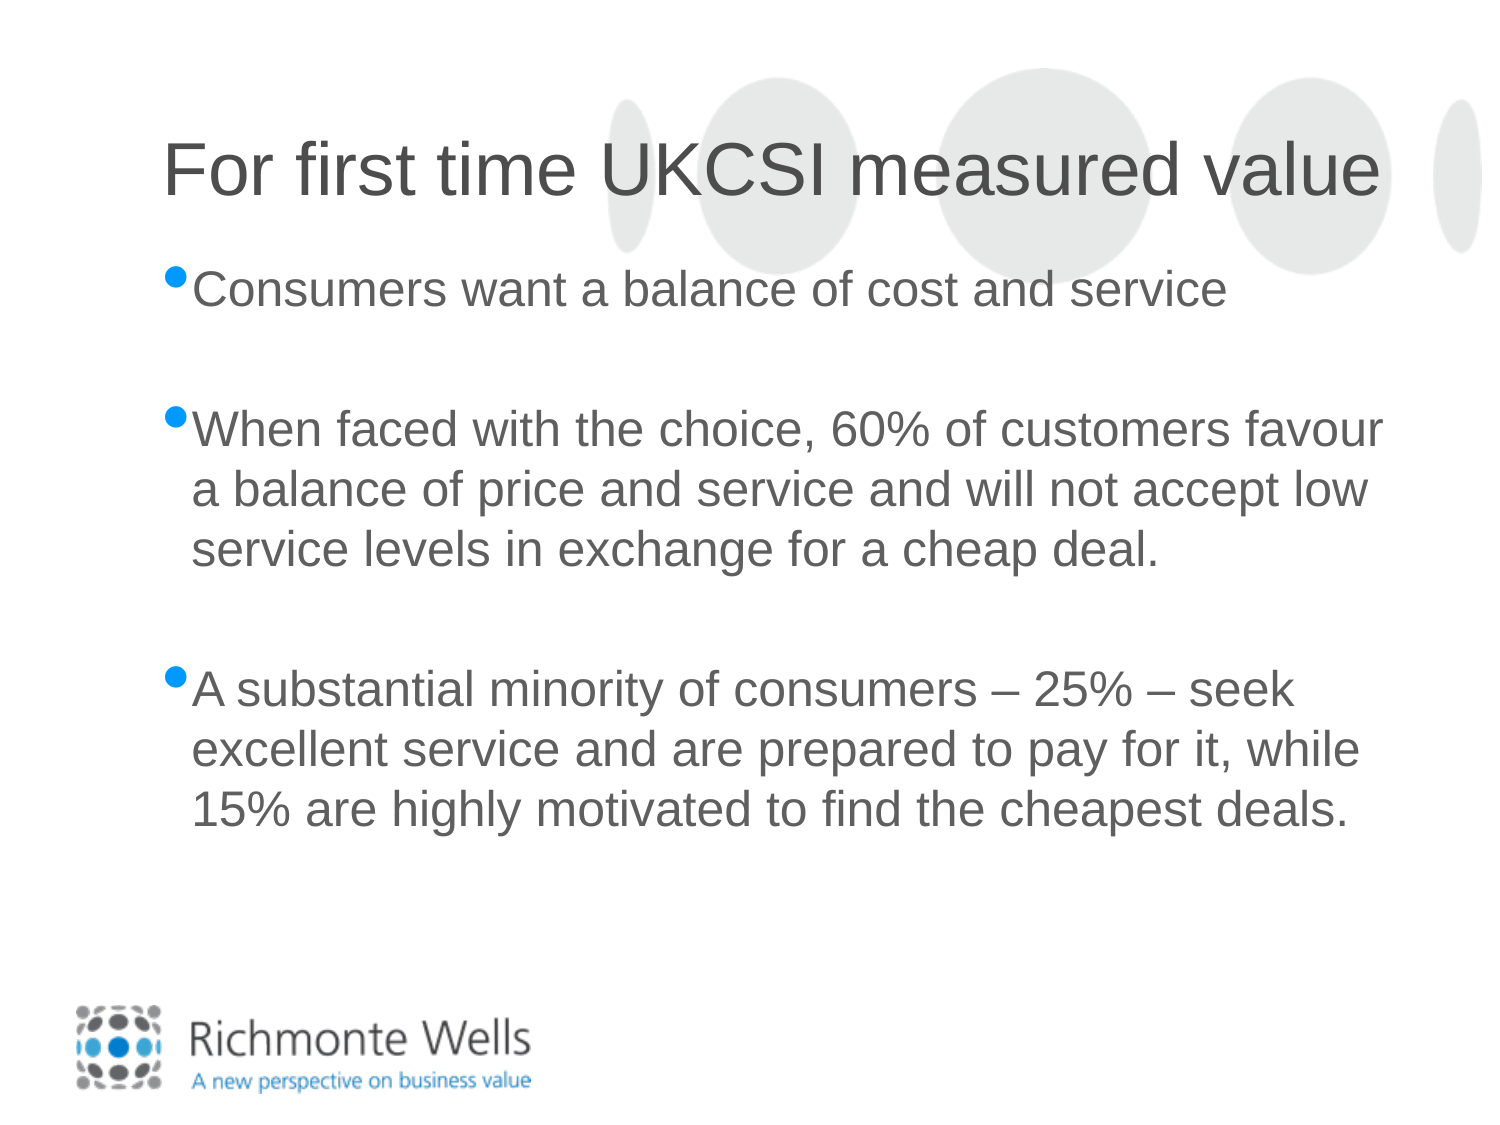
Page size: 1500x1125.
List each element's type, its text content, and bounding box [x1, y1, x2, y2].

title For first time UKCSI measured value [147, 71, 1409, 248]
picture [607, 68, 1482, 285]
picture [76, 1005, 531, 1094]
list Consumers want a balance of cost and service When faced with the choice, 60% of customers favour a balance of price and service and will not accept low service levels in exchange for a cheap deal. A substantial minority of consumers – 25% – seek excellent service and are prepared to pay for it, while 15% are highly motivated to find the cheapest deals. [147, 248, 1438, 965]
